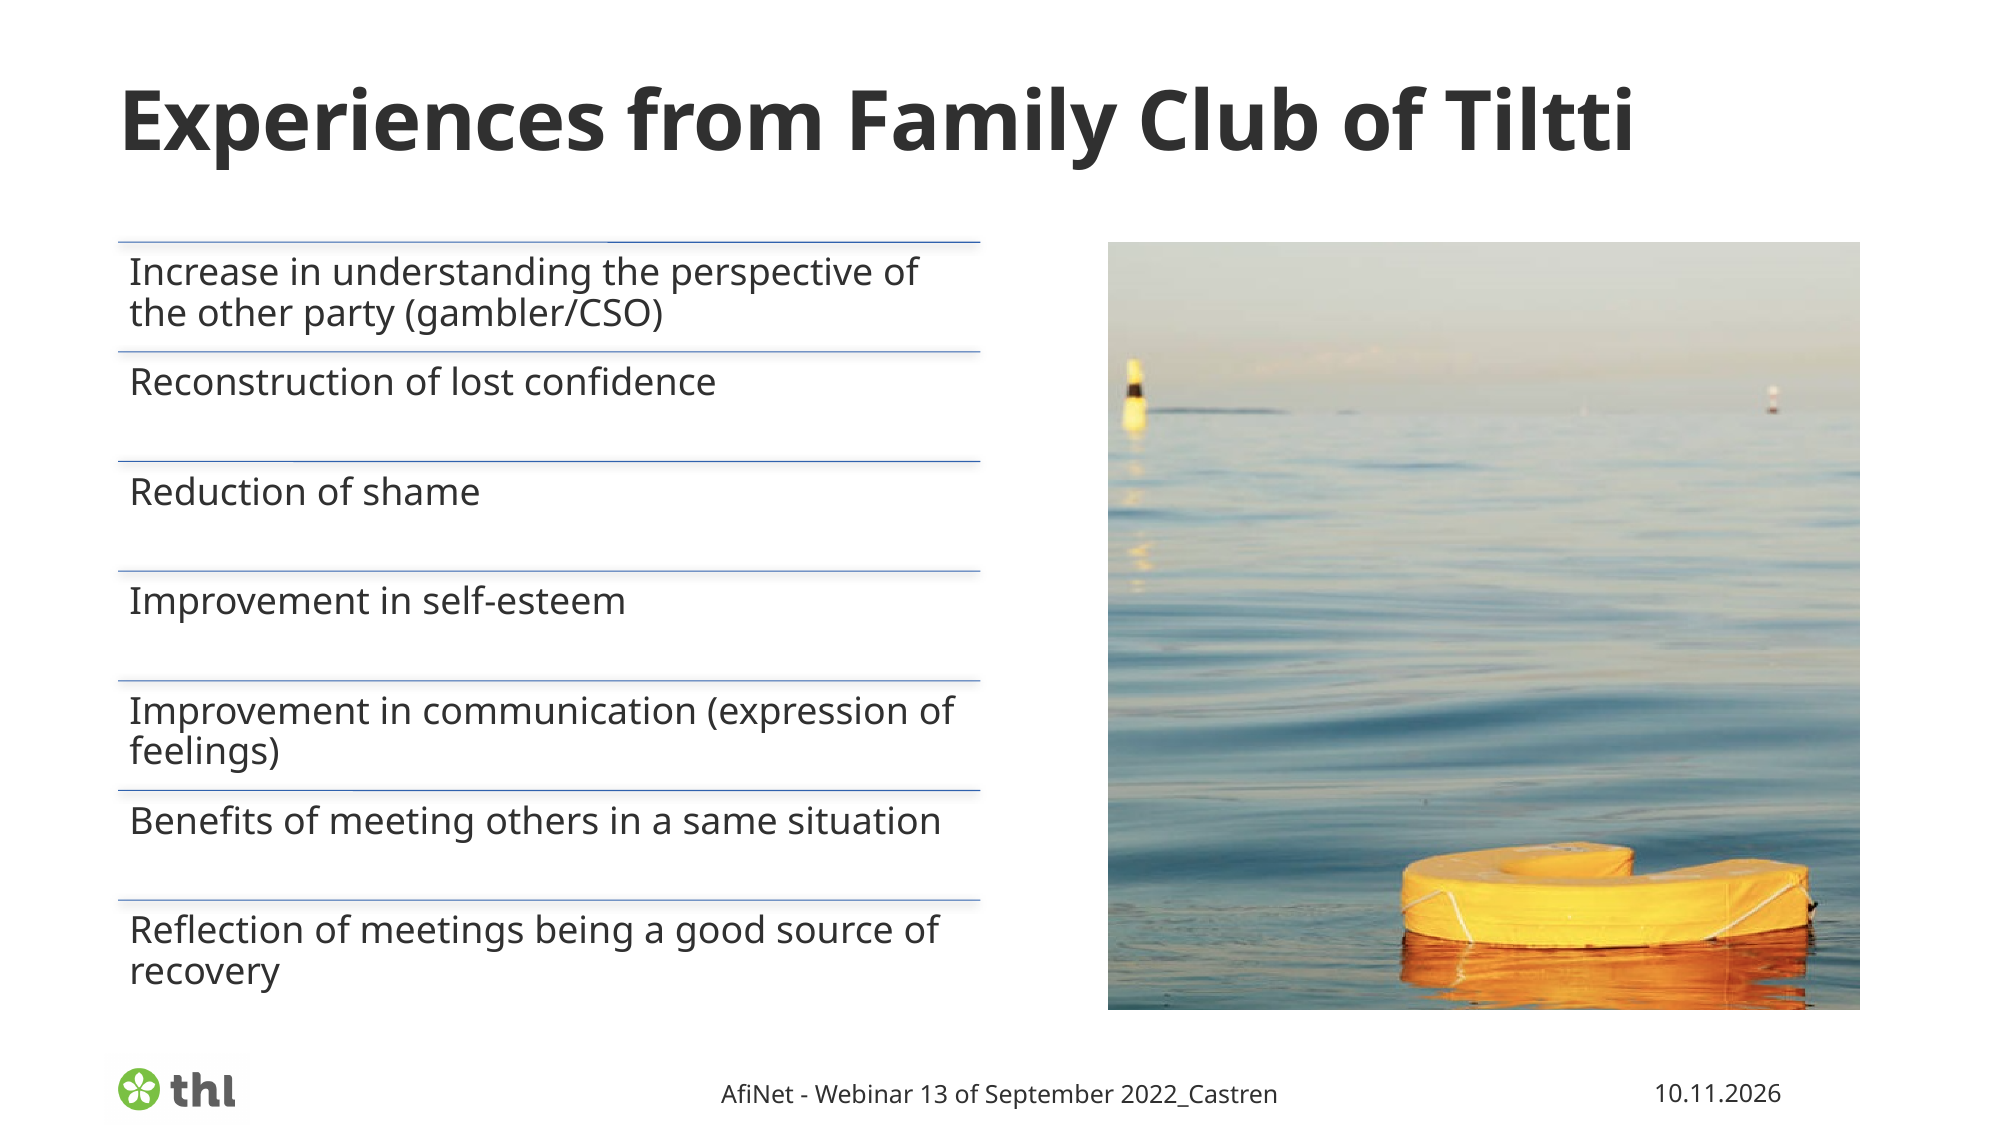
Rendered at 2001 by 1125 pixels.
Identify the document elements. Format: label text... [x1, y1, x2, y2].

picture [104, 1053, 250, 1125]
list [1108, 242, 1860, 1010]
footer AfiNet - Webinar 13 of September 2022_Castren [429, 1063, 1571, 1124]
title Experiences from Family Club of Tiltti [118, 29, 1883, 225]
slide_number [1619, 1063, 1797, 1125]
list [118, 242, 981, 1010]
